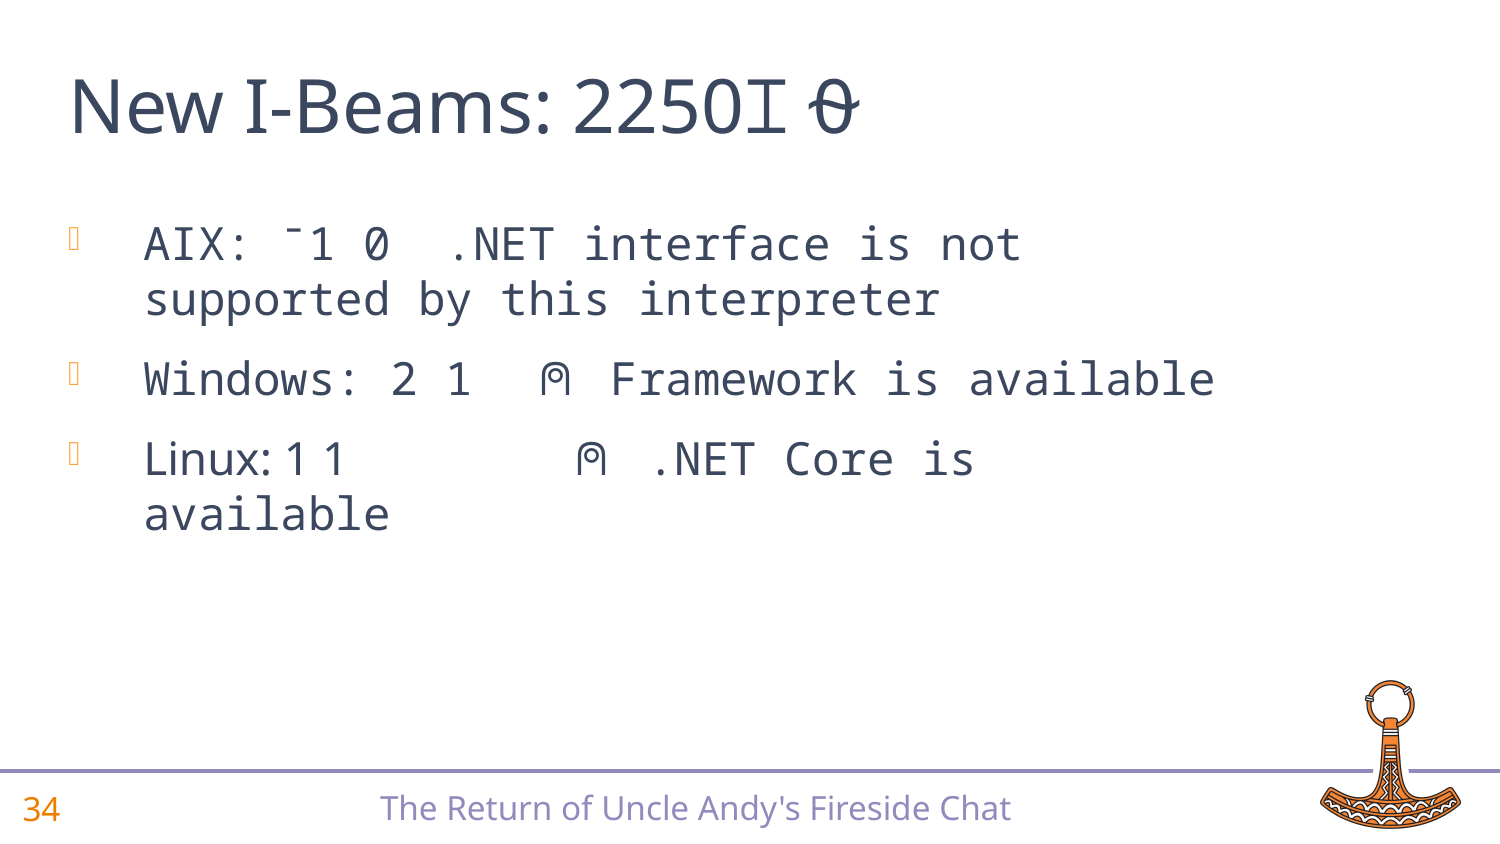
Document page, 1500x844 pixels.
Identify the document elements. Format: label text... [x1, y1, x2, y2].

picture [1320, 680, 1461, 829]
list AIX: ¯1 0 .NET interface is not supported by this interpreter Windows: 2 1 ⍝ Framework is available Linux: 1 1 ⍝ .NET Core is available [53, 207, 1262, 740]
title New I-Beams: 2250⌶⍬ [53, 43, 1203, 157]
